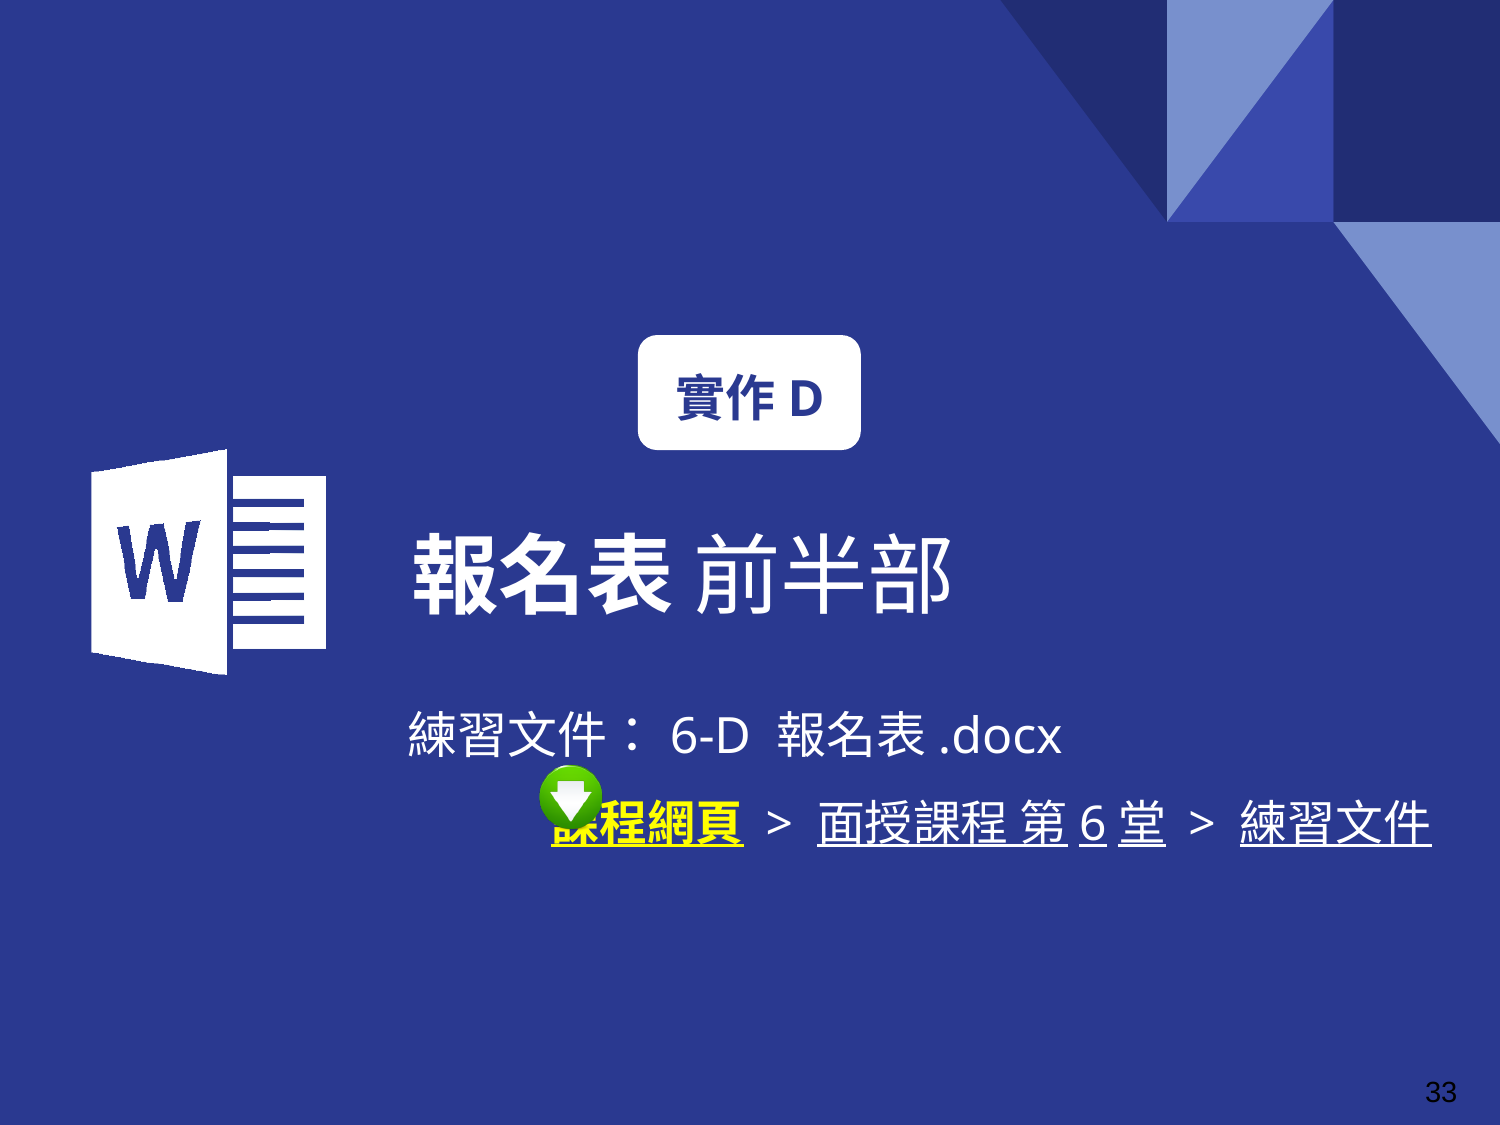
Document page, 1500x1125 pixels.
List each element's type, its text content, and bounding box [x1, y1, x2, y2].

picture [535, 763, 605, 833]
title 報名表 前半部 [395, 480, 1444, 664]
subtitle 練習文件：6-D 報名表.docx 課程網頁 > 面授課程 第6堂 > 練習文件 [393, 675, 1447, 849]
slide_number ‹#› [1410, 1056, 1500, 1125]
picture [91, 449, 326, 675]
subtitle 實作D [660, 345, 840, 439]
text_box [637, 335, 861, 451]
